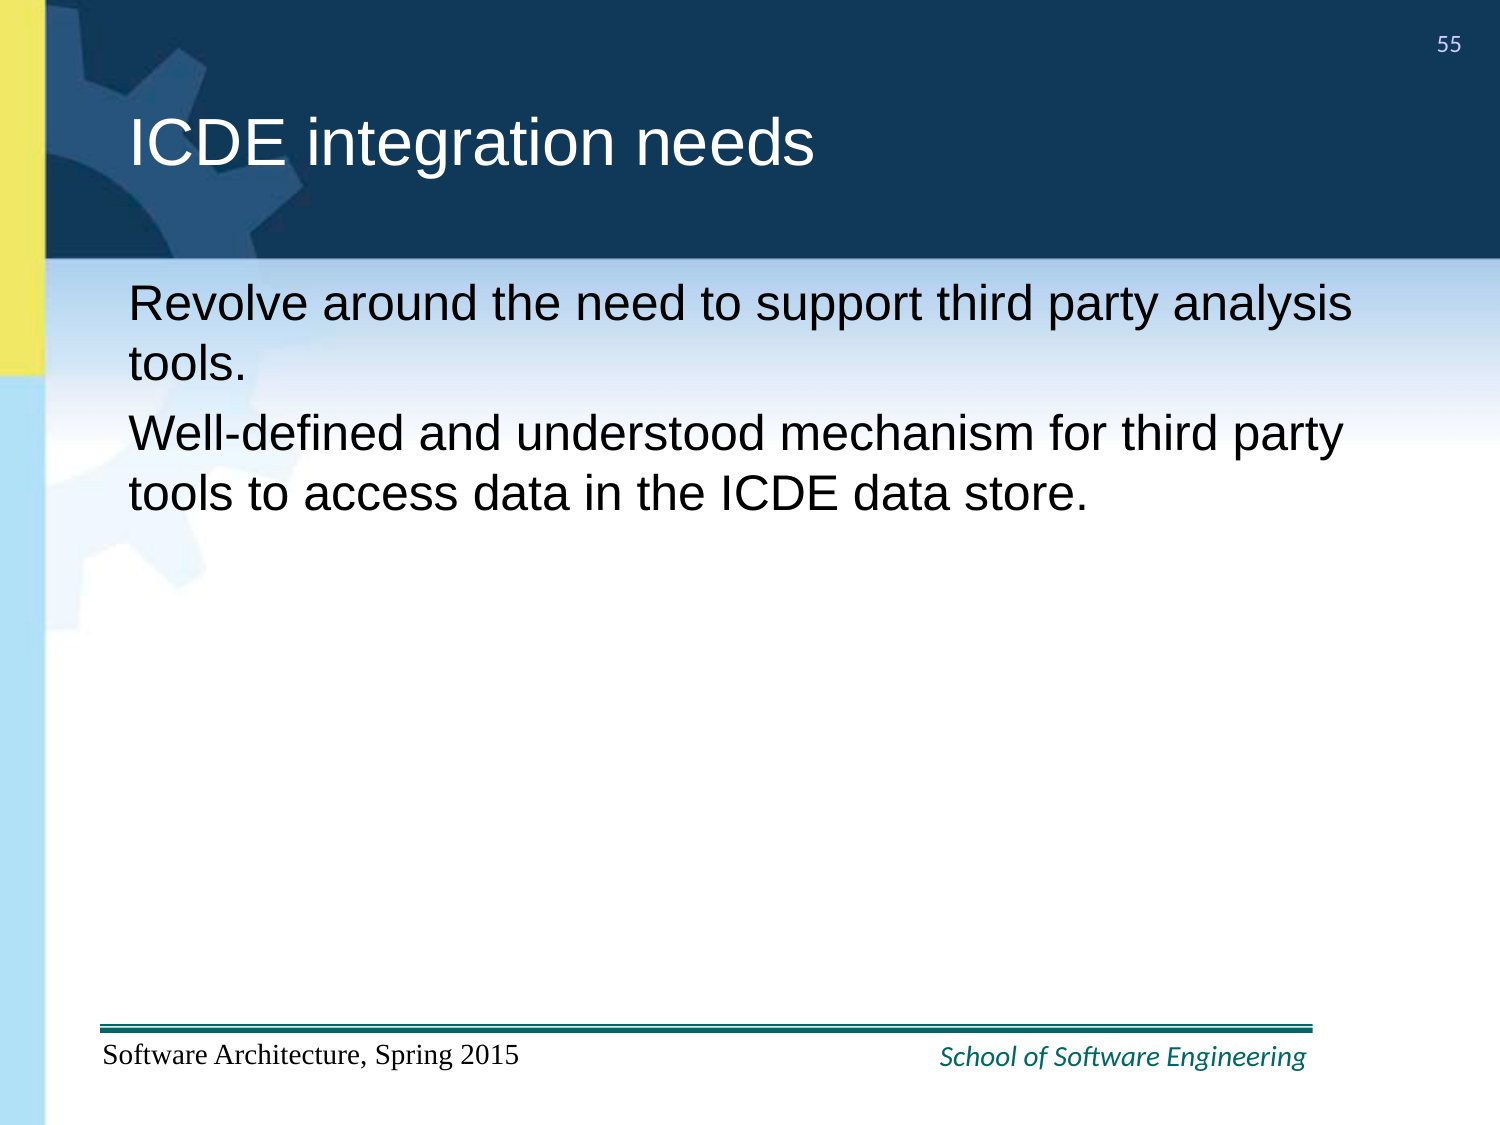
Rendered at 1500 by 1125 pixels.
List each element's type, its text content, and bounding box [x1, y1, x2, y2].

picture [0, 0, 1500, 1125]
title ICDE integration needs [75, 45, 1425, 233]
list Revolve around the need to support third party analysis tools. Well-defined and understood mechanism for third party tools to access data in the ICDE data store. [75, 262, 1425, 1005]
